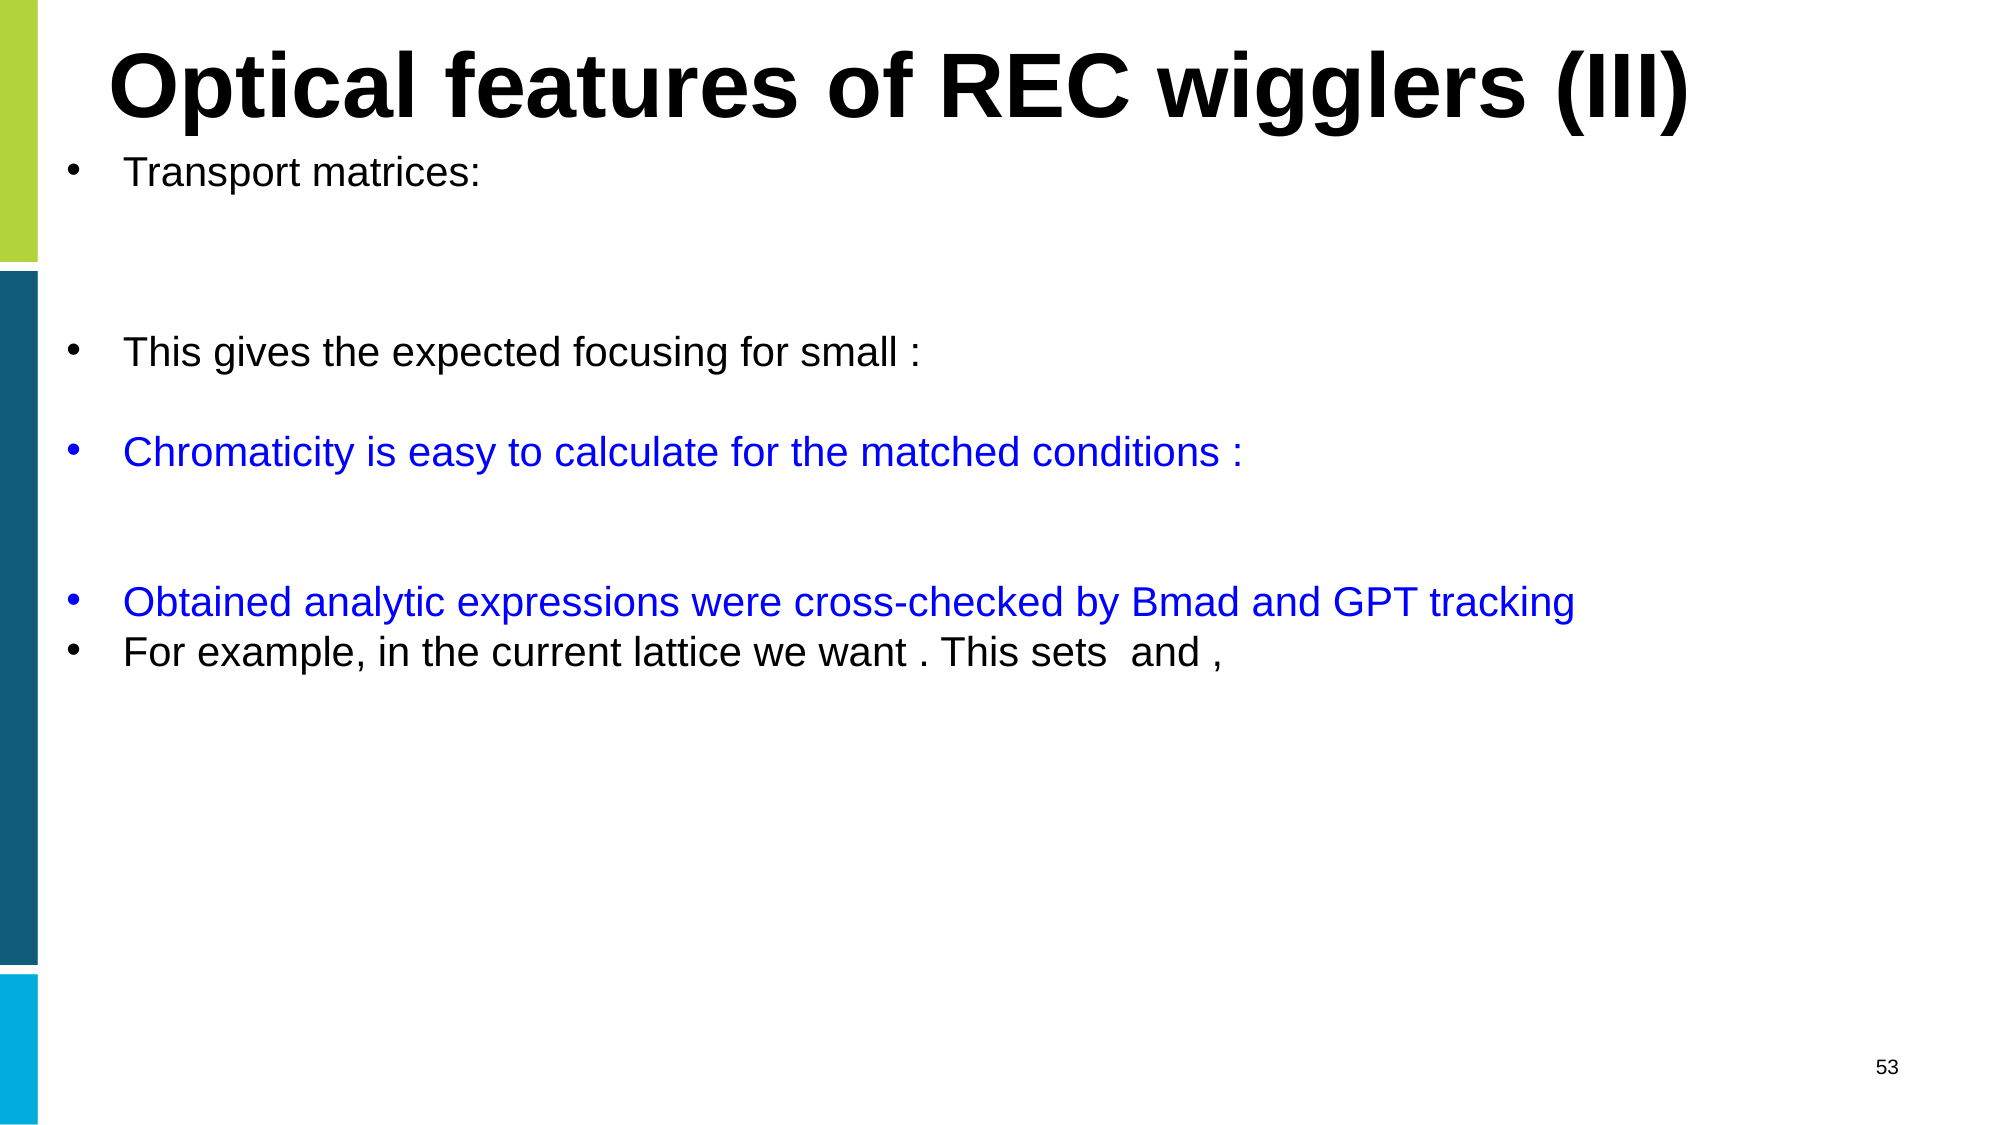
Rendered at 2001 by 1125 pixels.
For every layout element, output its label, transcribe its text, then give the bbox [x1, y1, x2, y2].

picture [0, 0, 2001, 1125]
slide_number 53 [1835, 1036, 1907, 1097]
title Optical features of REC wigglers (III) [93, 10, 1907, 164]
